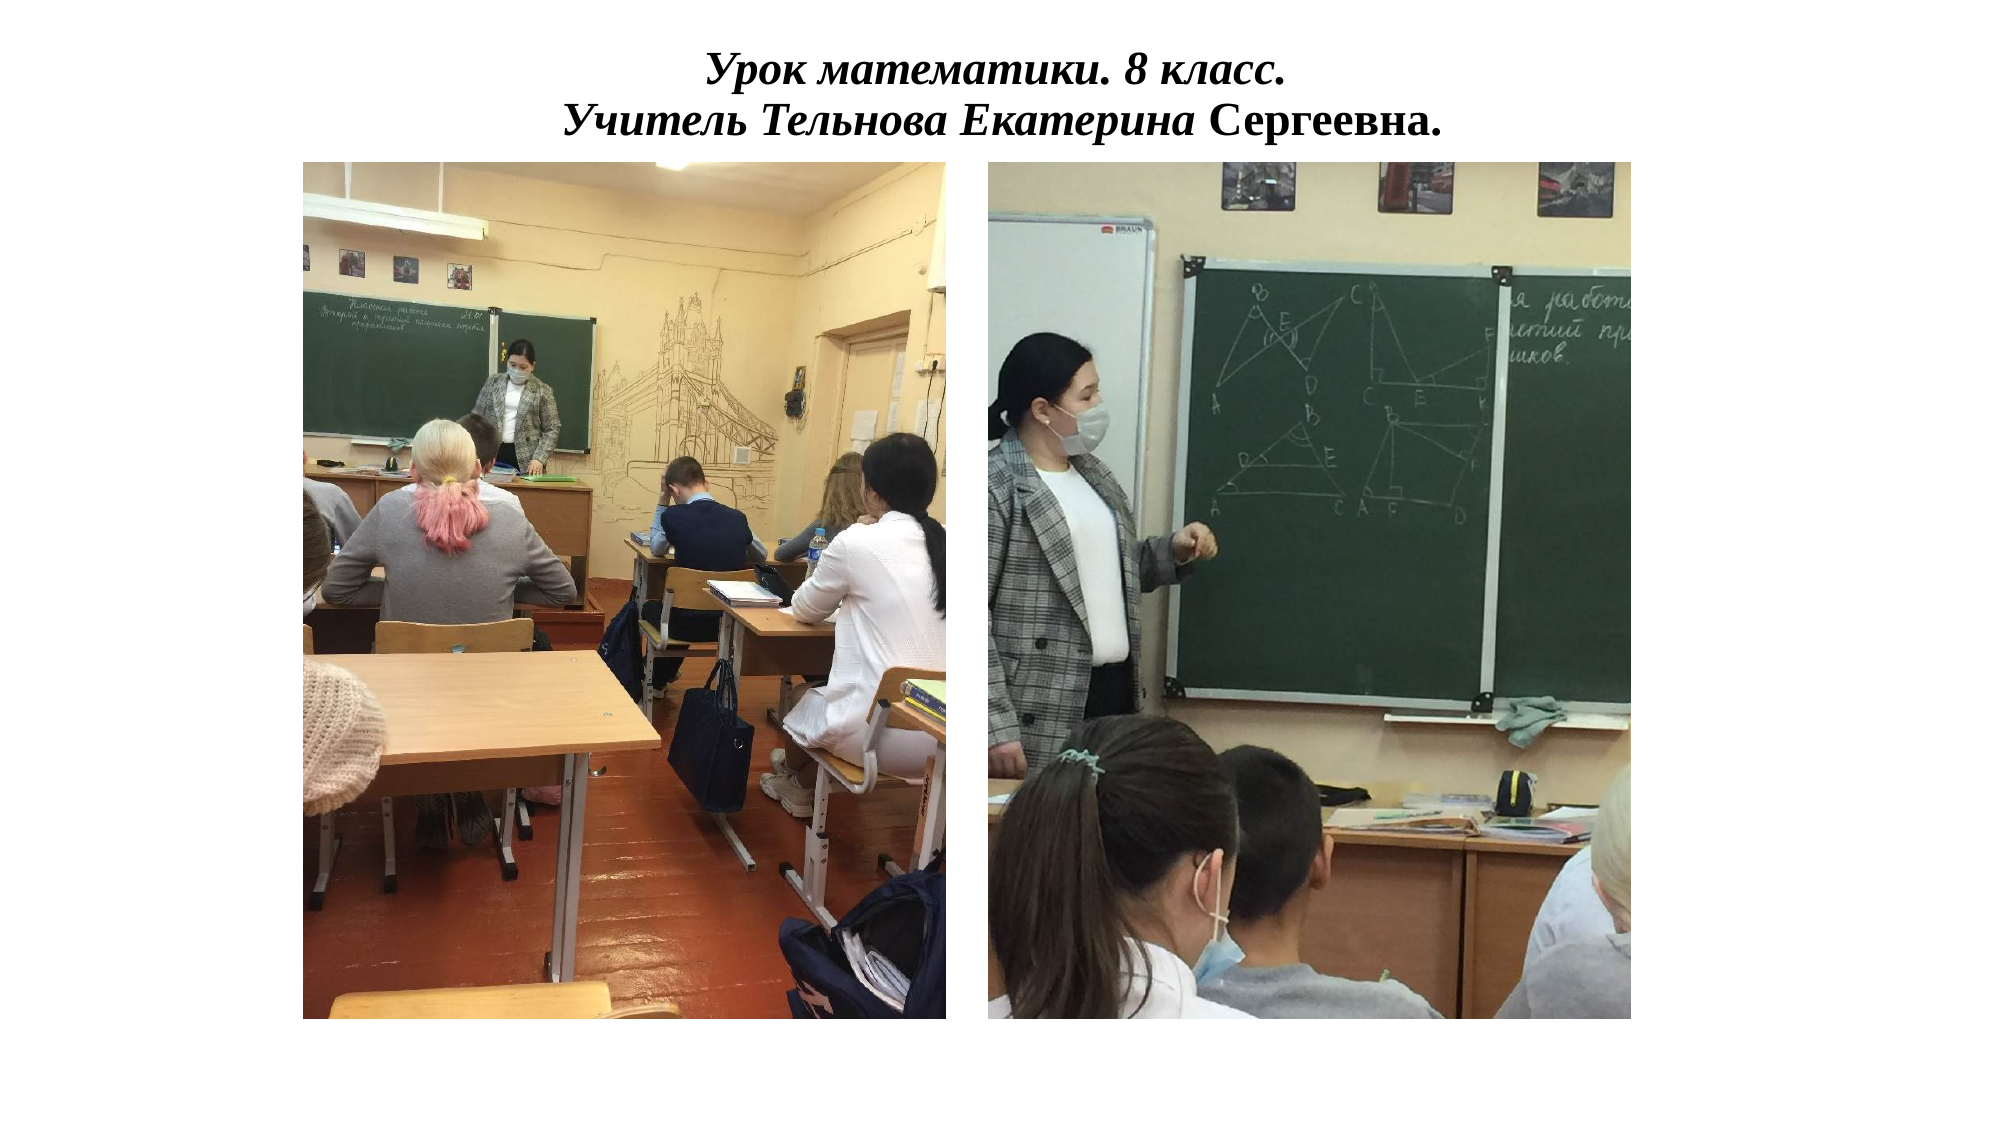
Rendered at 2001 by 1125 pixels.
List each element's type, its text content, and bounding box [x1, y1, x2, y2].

picture [988, 162, 1631, 1019]
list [303, 162, 946, 1019]
title Урок математики. 8 класс. Учитель Тельнова Екатерина Сергеевна. [326, 0, 1677, 260]
